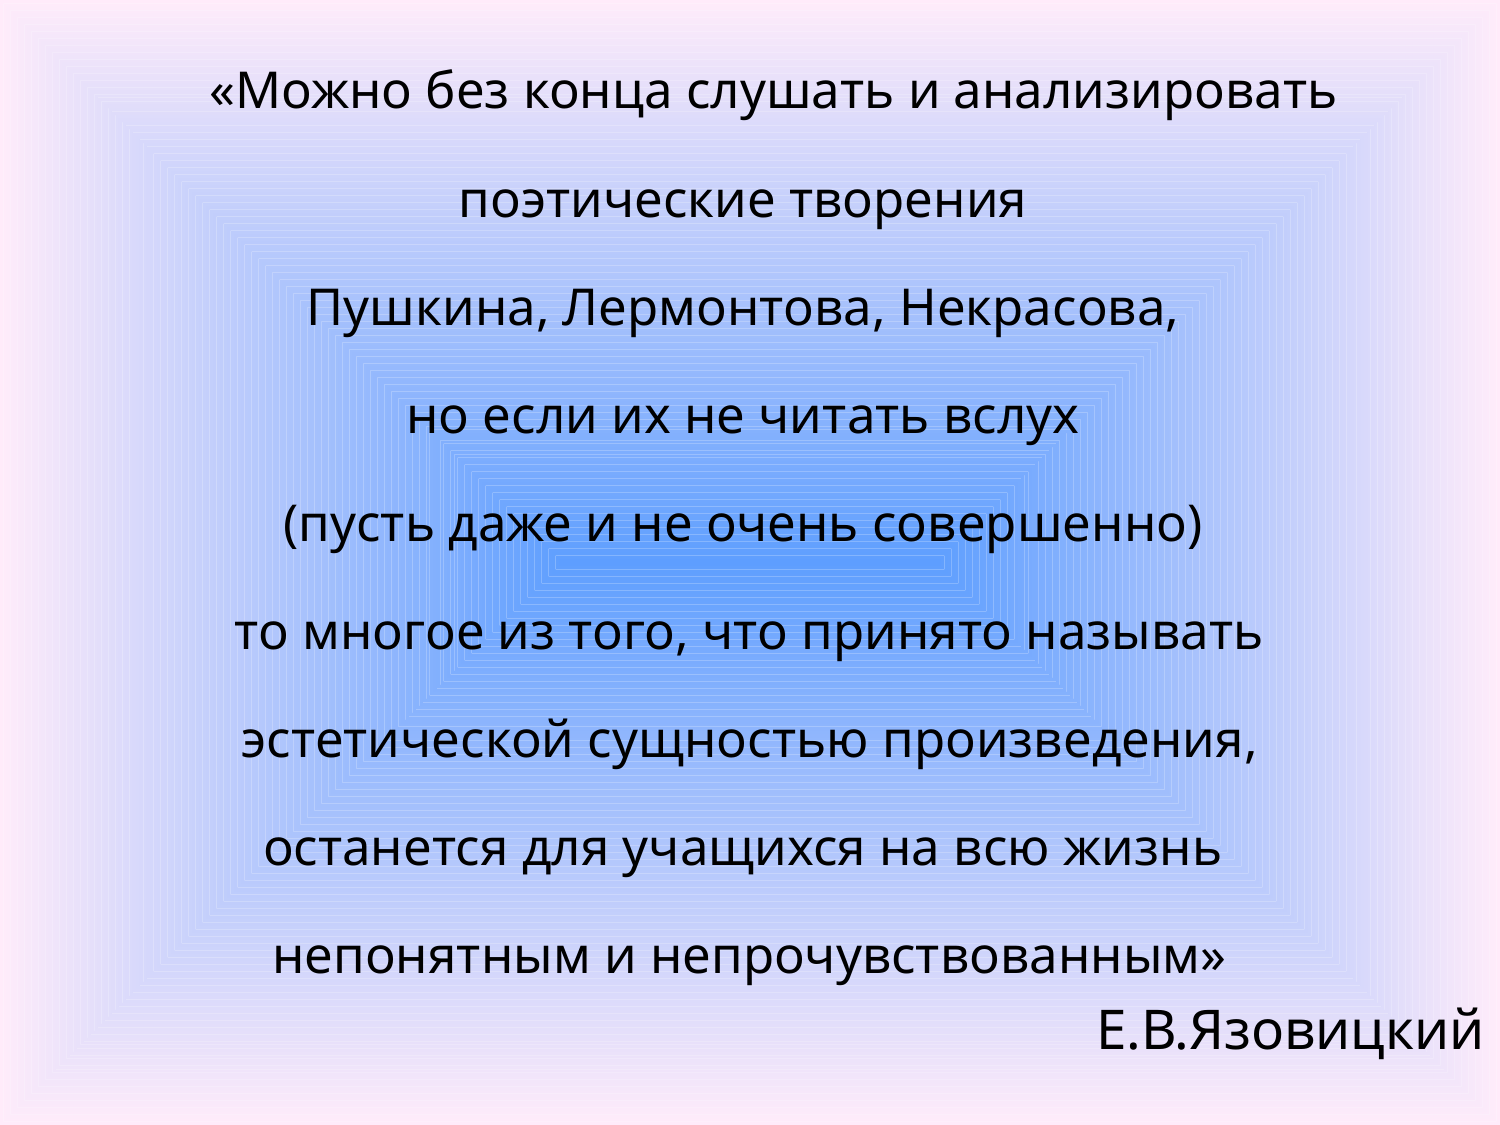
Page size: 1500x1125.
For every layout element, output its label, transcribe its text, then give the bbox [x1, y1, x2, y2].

list «Можно без конца слушать и анализировать поэтические творения Пушкина, Лермонтова, Некрасова, но если их не читать вслух (пусть даже и не очень совершенно) то многое из того, что принято называть эстетической сущностью произведения, останется для учащихся на всю жизнь непонятным и непрочувствованным» Е.В.Язовицкий [0, 0, 1500, 1079]
